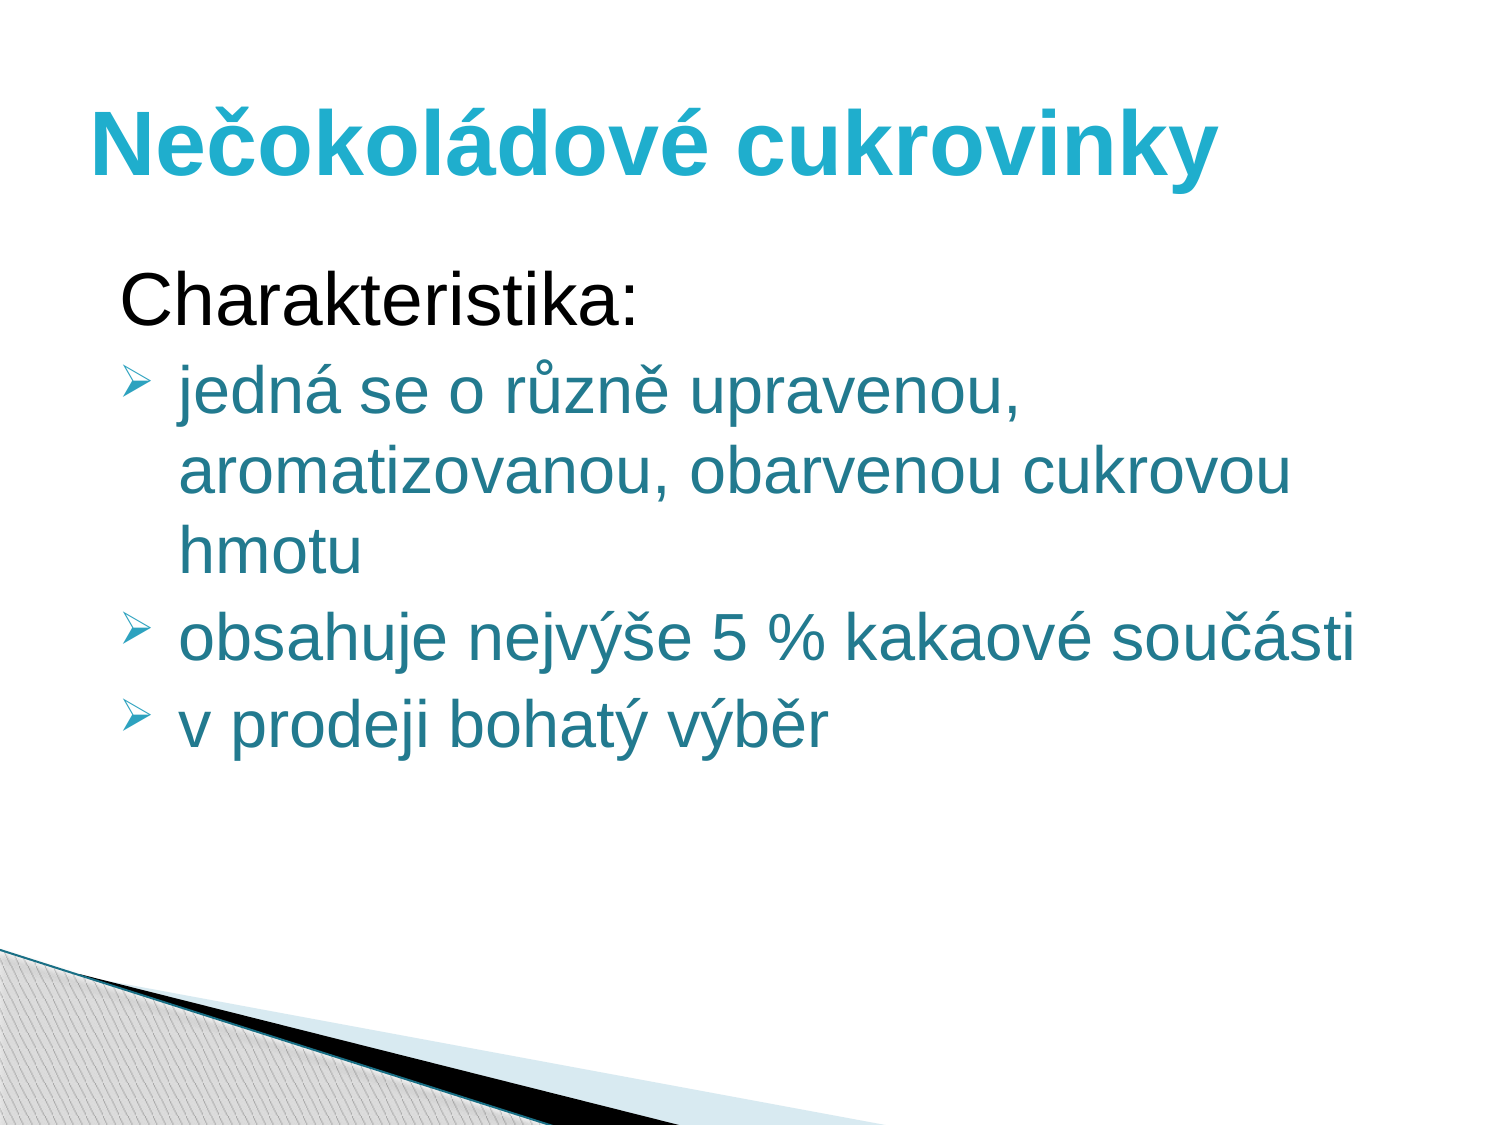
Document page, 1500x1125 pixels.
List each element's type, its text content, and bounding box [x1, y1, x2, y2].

title Nečokoládové cukrovinky [75, 45, 1425, 233]
list Charakteristika: jedná se o různě upravenou, aromatizovanou, obarvenou cukrovou hmotu obsahuje nejvýše 5 % kakaové součásti v prodeji bohatý výběr [74, 242, 1426, 986]
